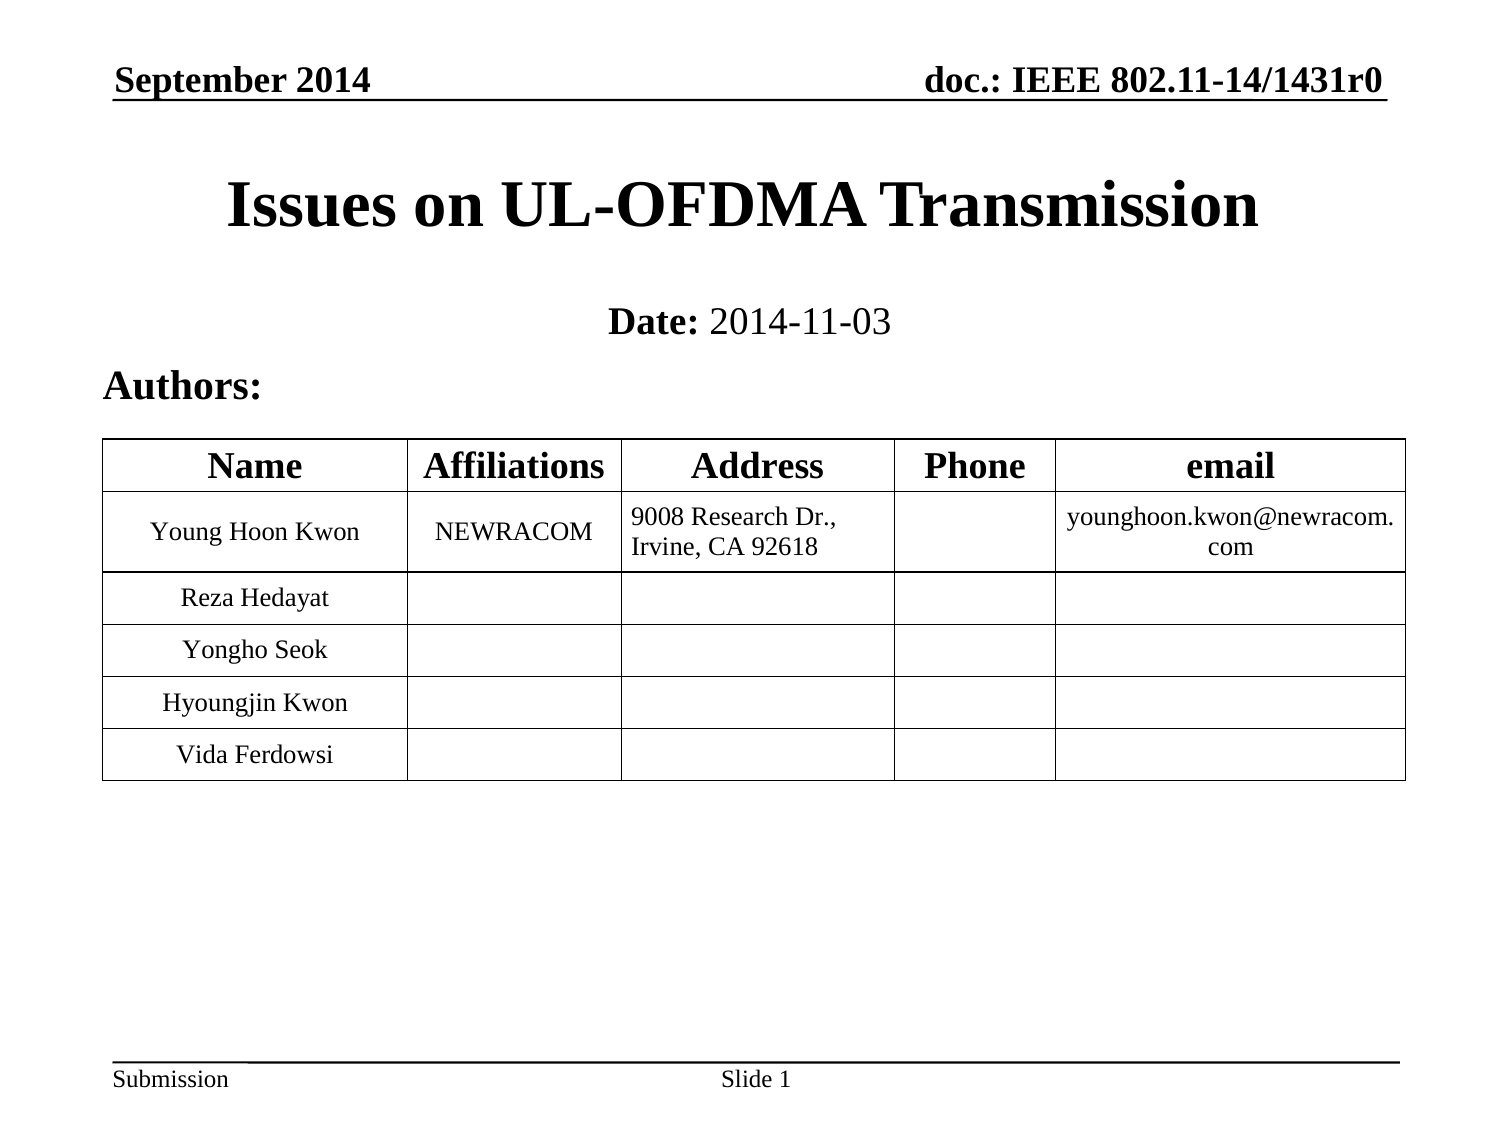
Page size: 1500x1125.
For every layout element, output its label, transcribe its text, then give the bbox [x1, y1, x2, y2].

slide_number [114, 54, 374, 101]
slide_number Slide 1 [712, 1070, 800, 1093]
title Issues on UL-OFDMA Transmission [62, 112, 1426, 288]
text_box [88, 438, 1437, 1062]
list Date: 2014-11-03 [112, 287, 1388, 351]
text_box Authors: [87, 349, 325, 413]
